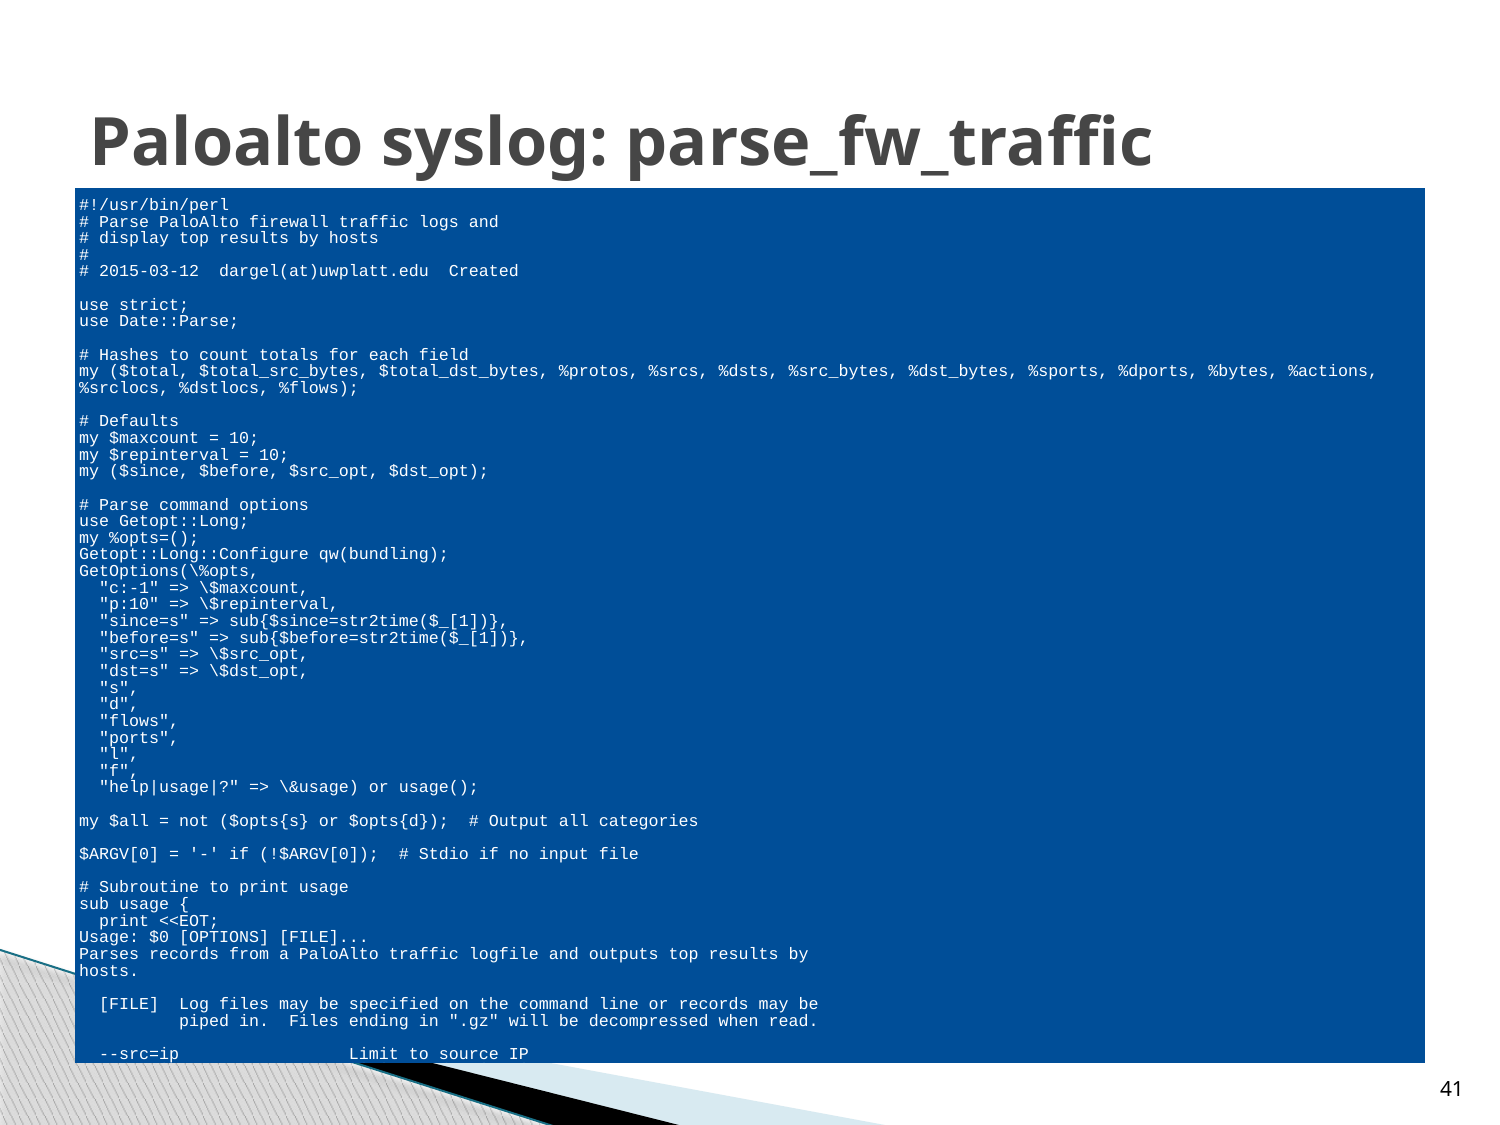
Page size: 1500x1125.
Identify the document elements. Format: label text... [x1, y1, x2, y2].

slide_number 41 [1418, 1051, 1479, 1112]
title Paloalto syslog: parse_fw_traffic [75, 45, 1425, 188]
